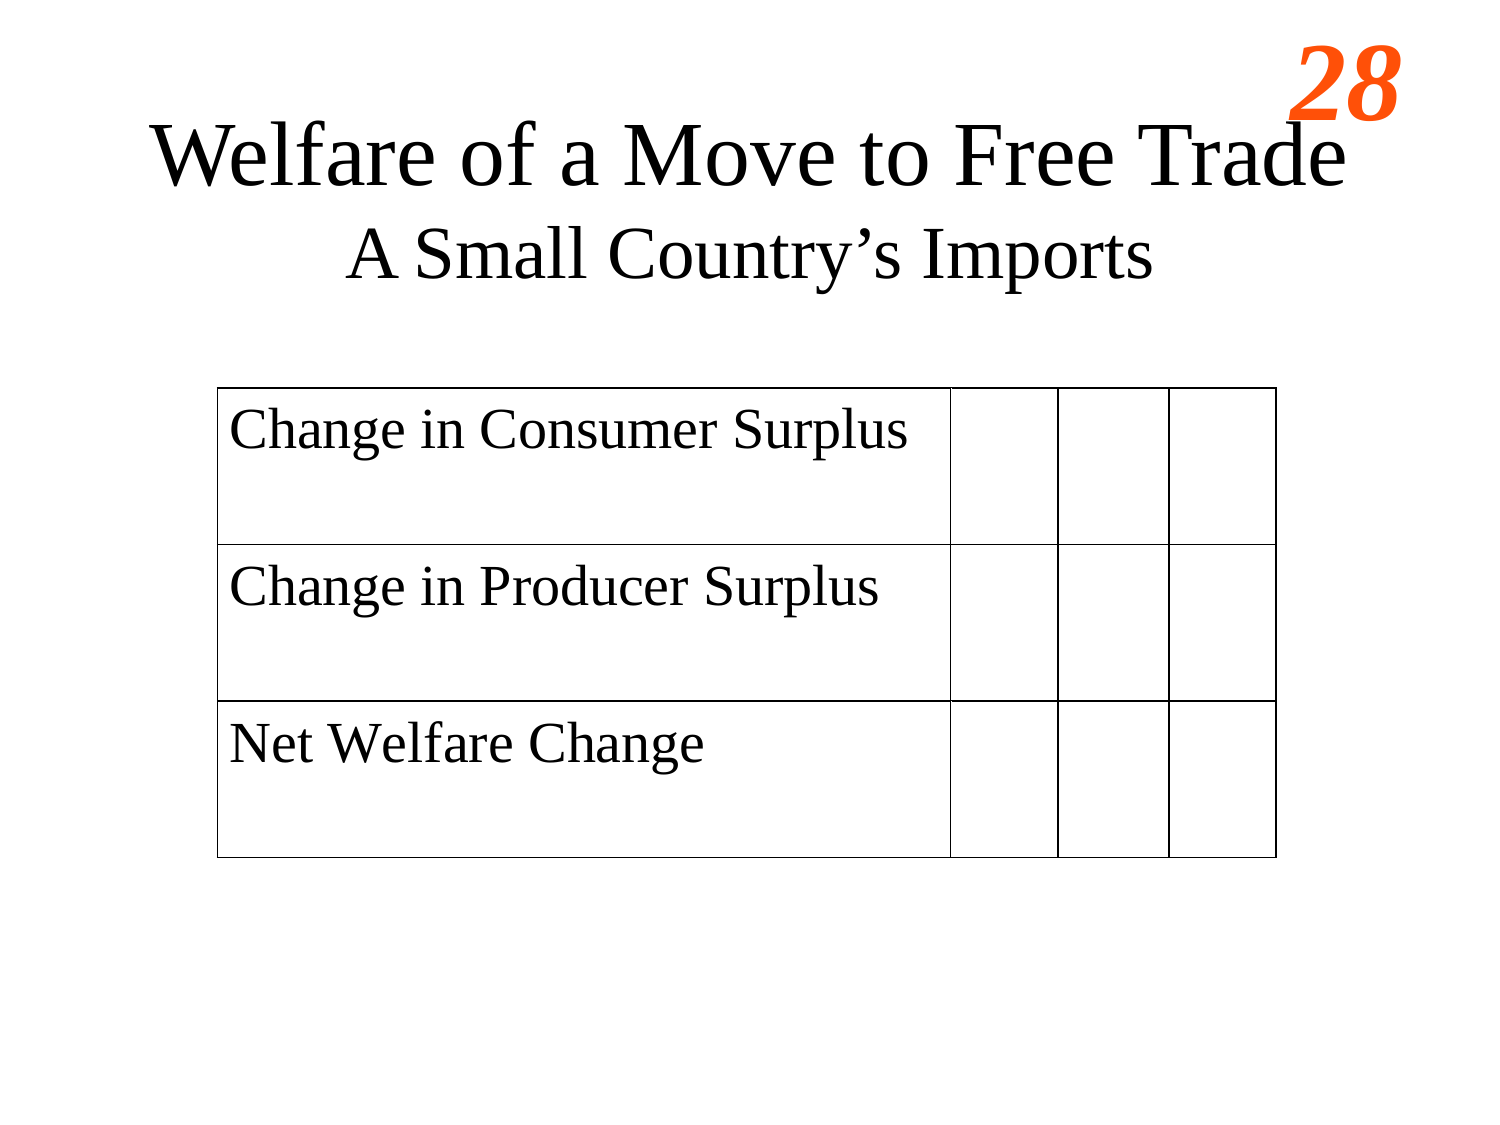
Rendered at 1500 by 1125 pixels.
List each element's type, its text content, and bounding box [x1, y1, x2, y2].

title Welfare of a Move to Free Trade A Small Country’s Imports [112, 99, 1388, 288]
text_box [137, 386, 1357, 1050]
